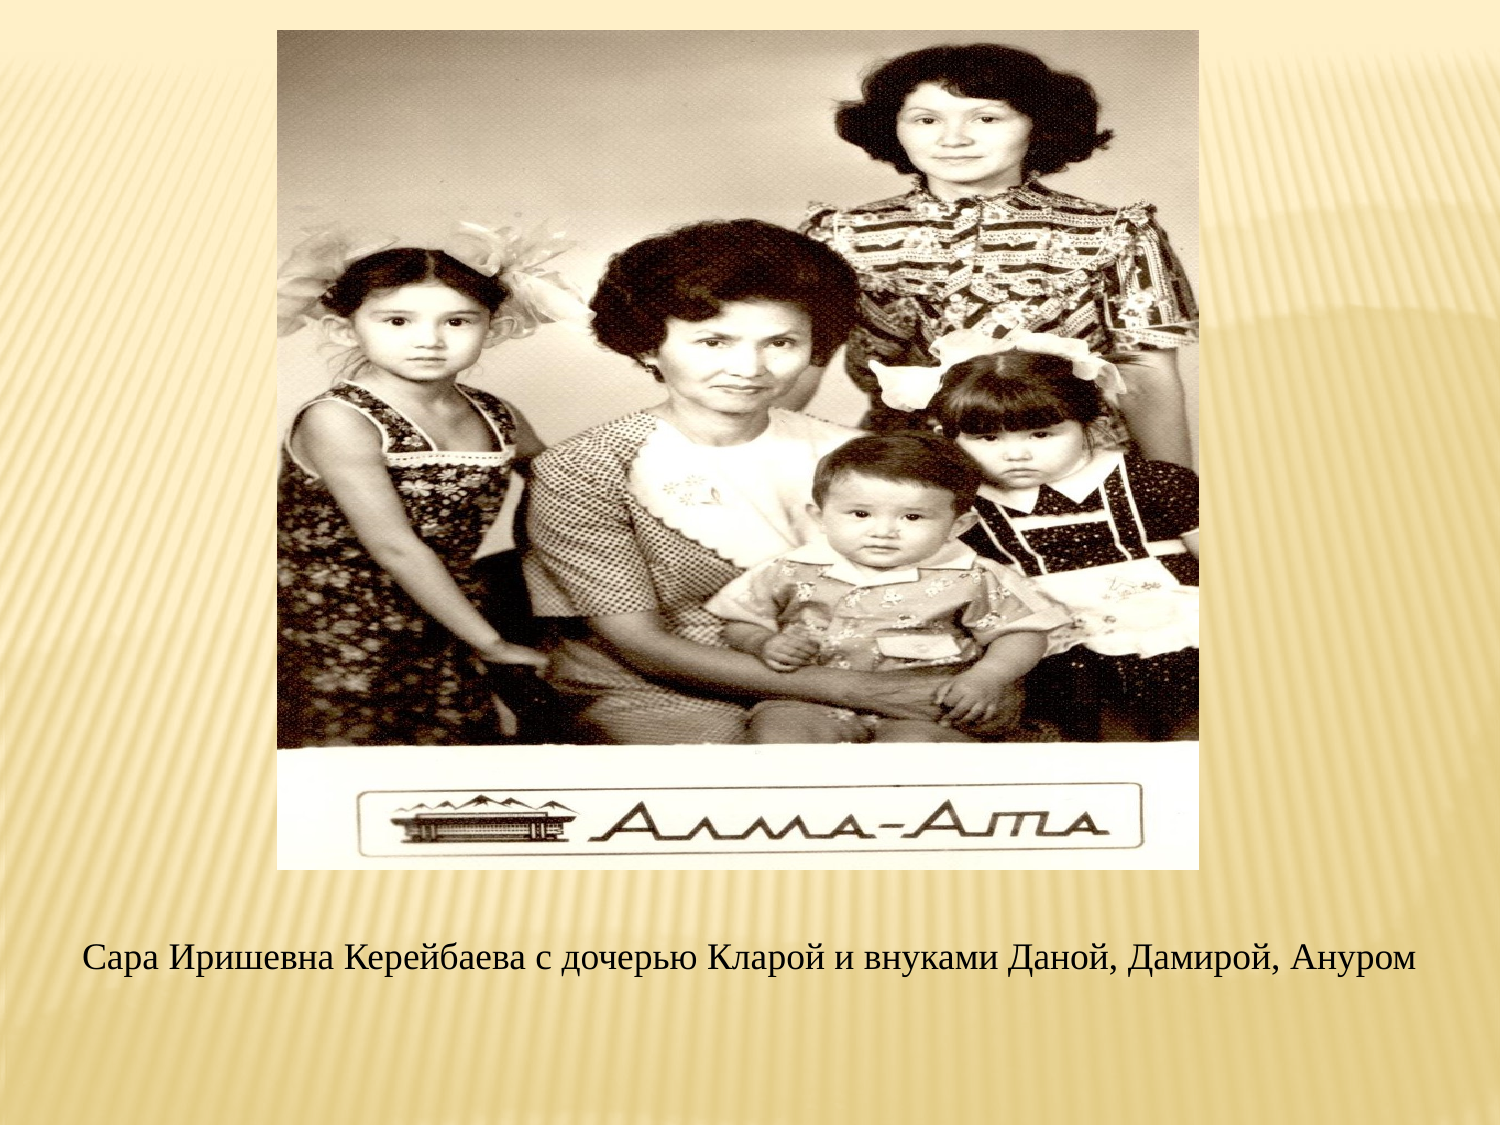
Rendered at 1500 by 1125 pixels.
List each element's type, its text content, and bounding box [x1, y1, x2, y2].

picture [277, 30, 1200, 870]
table_header Сара Иришевна Керейбаева с дочерью Кларой и внуками Даной, Дамирой, Ануром [41, 929, 1459, 1082]
